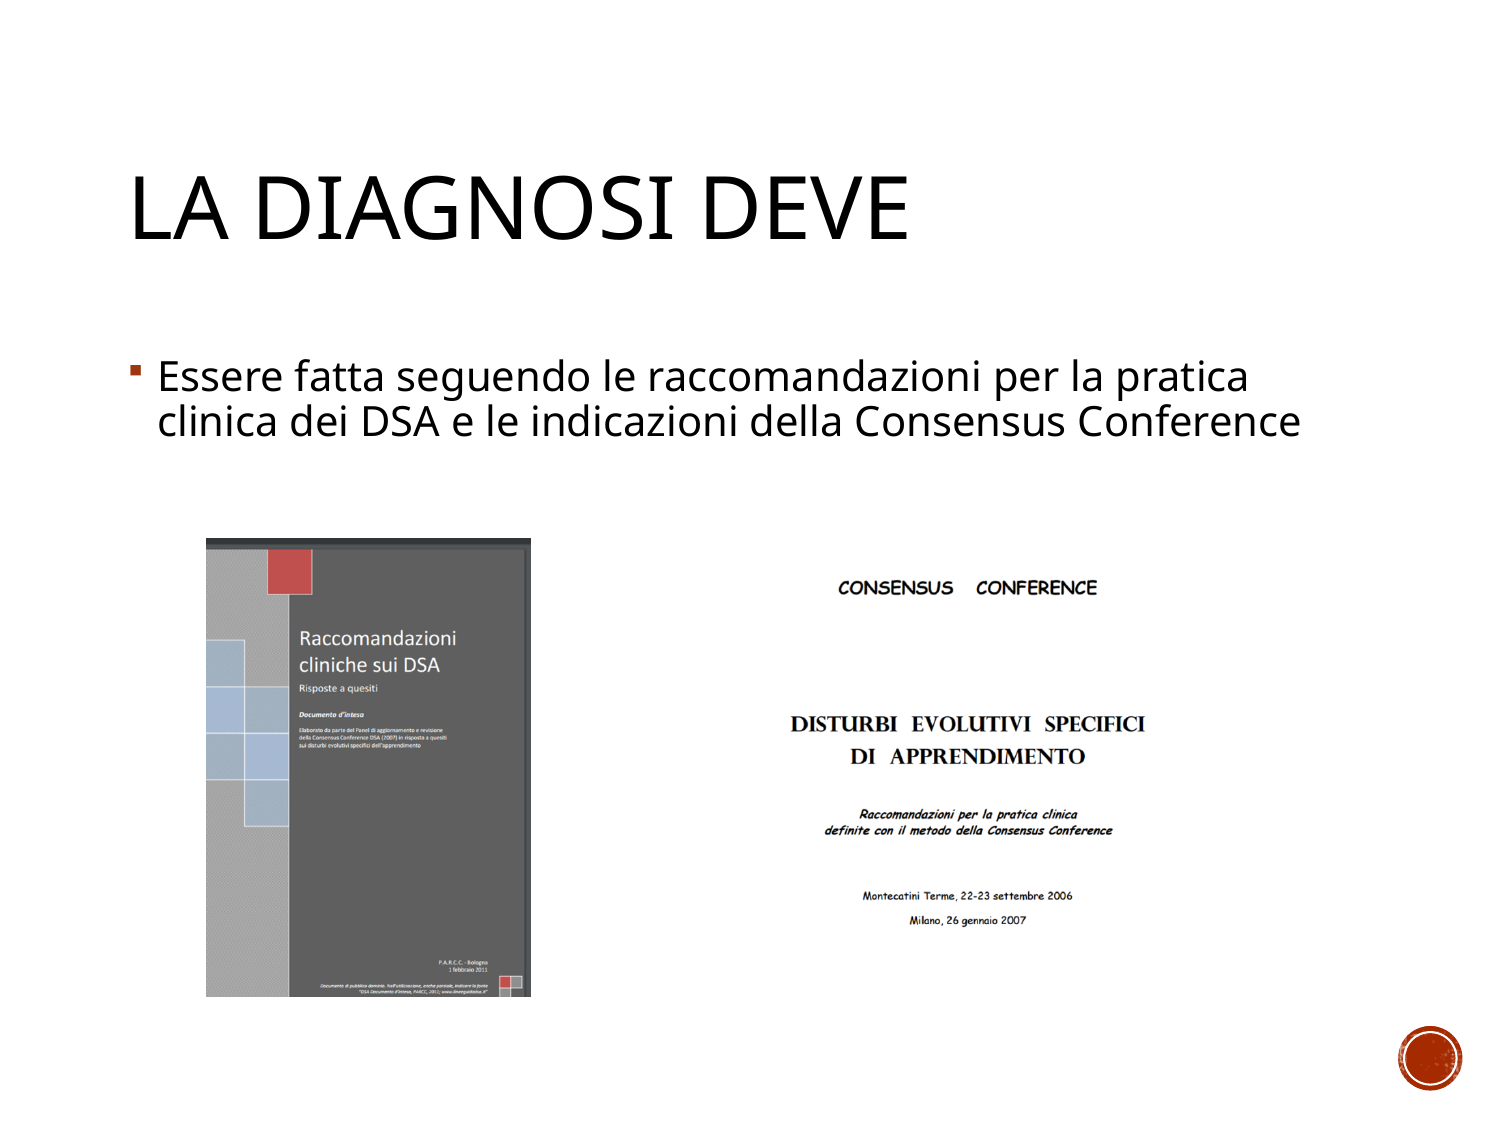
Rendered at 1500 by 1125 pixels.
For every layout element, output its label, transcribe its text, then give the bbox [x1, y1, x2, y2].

title LA DIAGNOSI DEVE [112, 79, 1388, 344]
picture [750, 523, 1182, 997]
picture [206, 538, 531, 997]
list Essere fatta seguendo le raccomandazioni per la pratica clinica dei DSA e le indicazioni della Consensus Conference [112, 348, 1388, 1013]
